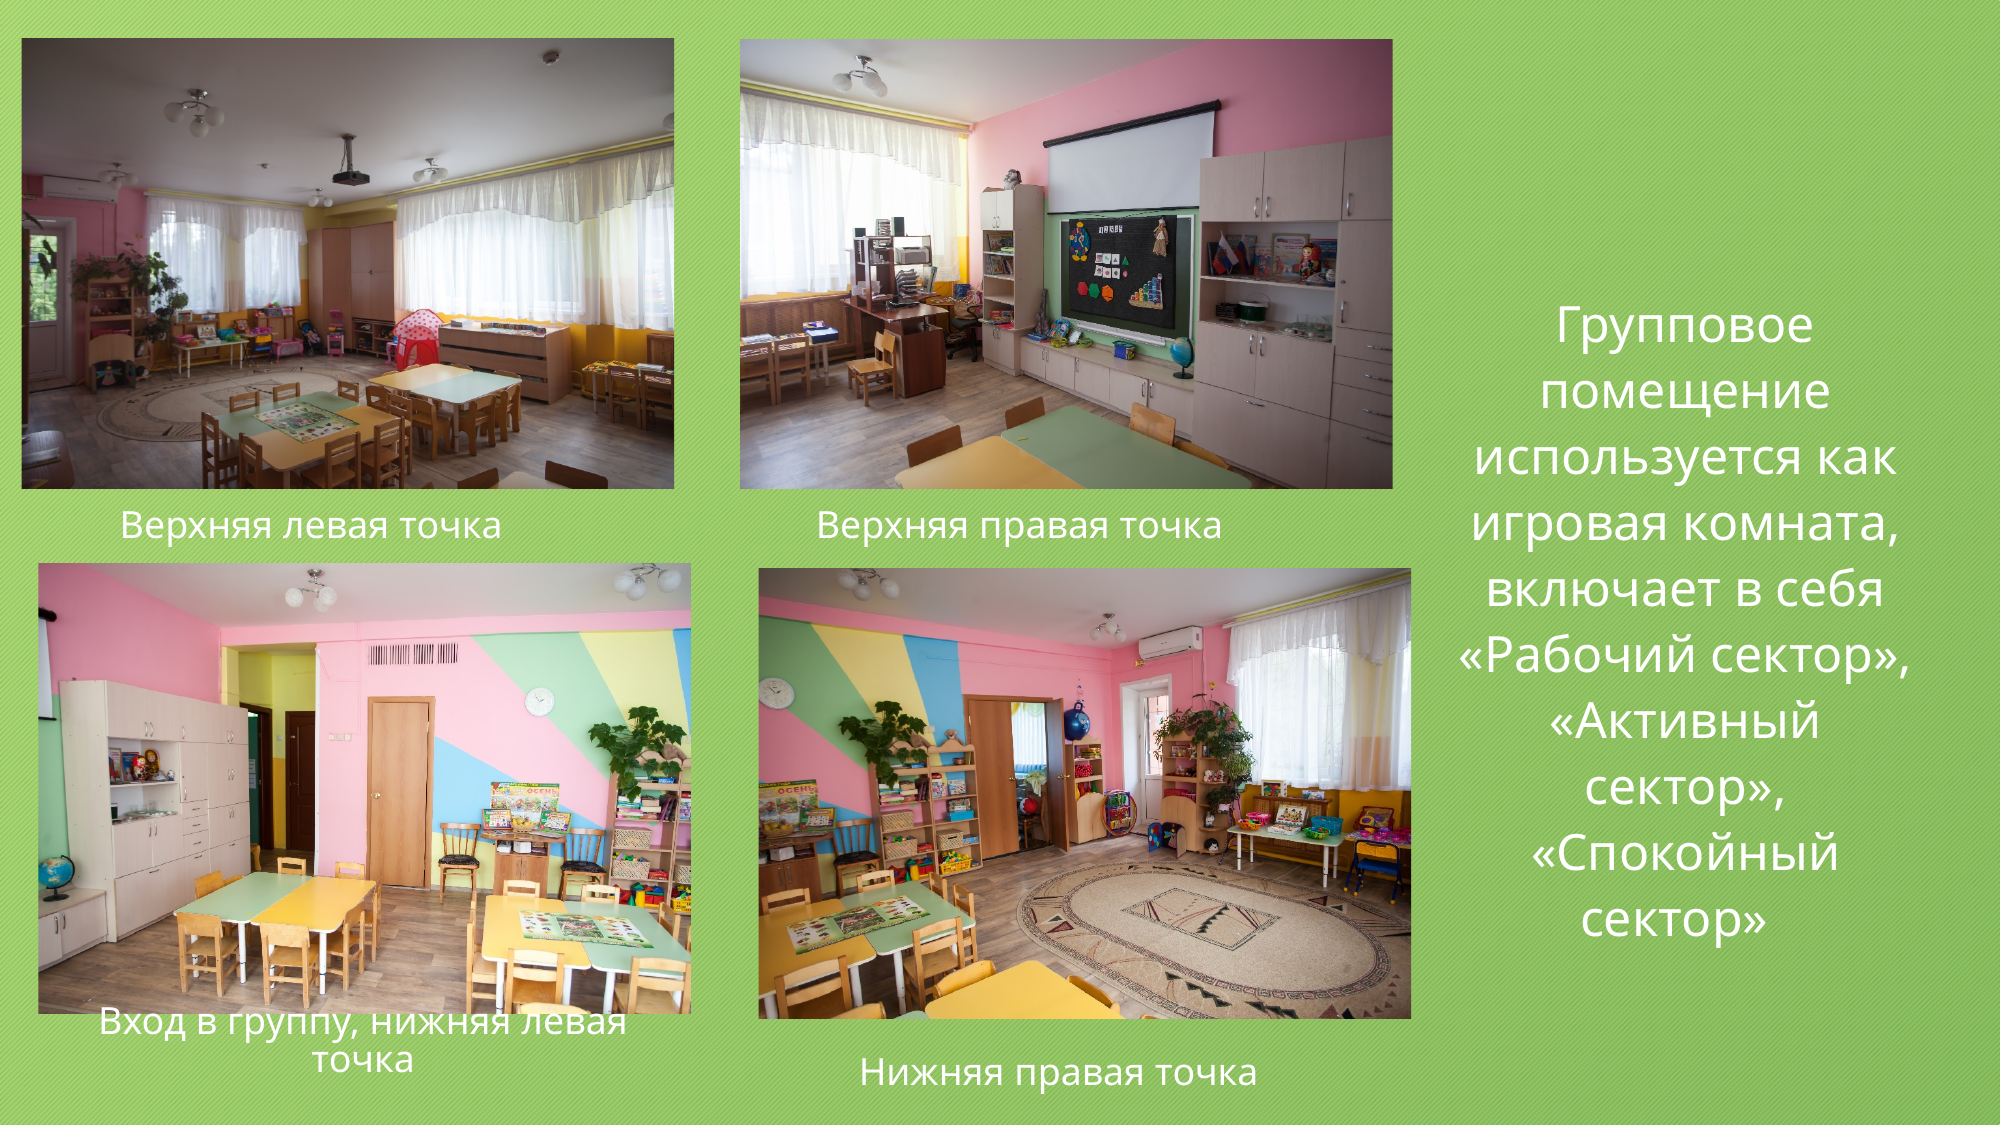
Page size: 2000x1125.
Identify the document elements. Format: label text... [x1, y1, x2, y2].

picture [21, 37, 675, 489]
list Нижняя правая точка [802, 1035, 1316, 1088]
title Вход в группу, нижняя левая точка [38, 1023, 689, 1088]
picture [739, 38, 1393, 490]
picture [758, 568, 1412, 1019]
text_box Верхняя правая точка [763, 490, 1276, 542]
text_box Групповое помещение используется как игровая комната, включает в себя «Рабочий сектор», «Активный сектор», «Спокойный сектор» [1429, 278, 1942, 929]
text_box Верхняя левая точка [19, 488, 603, 554]
picture [38, 562, 692, 1014]
